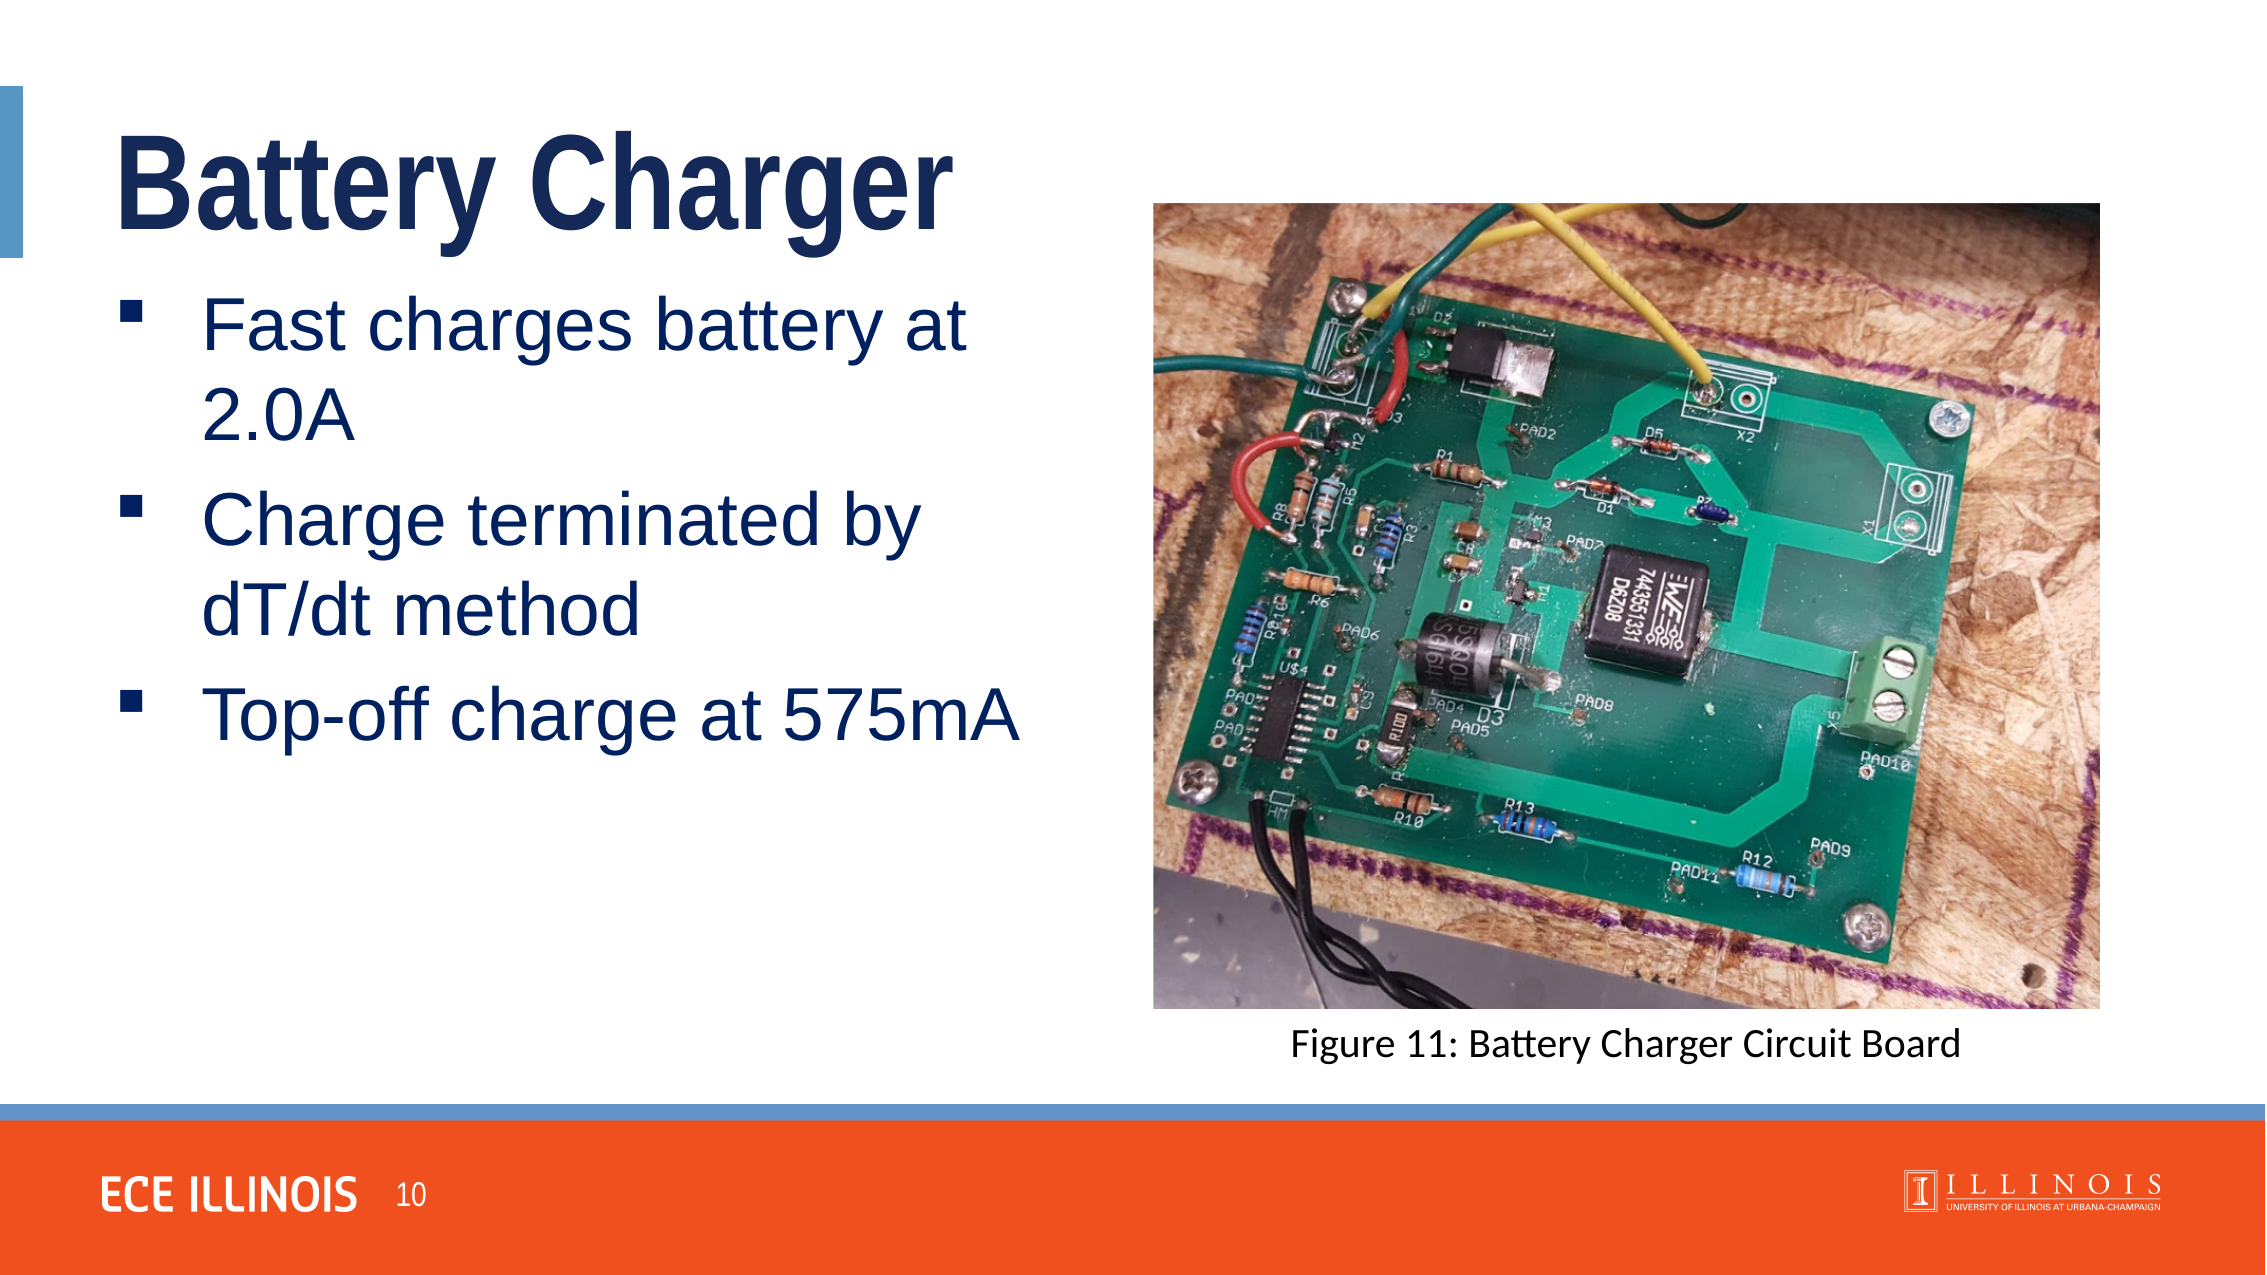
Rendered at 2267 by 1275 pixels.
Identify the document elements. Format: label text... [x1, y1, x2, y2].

list Battery Charger [100, 84, 1154, 189]
picture [1153, 131, 2100, 1080]
list Fast charges battery at 2.0A Charge terminated by dT/dt method Top-off charge at 575mA [100, 267, 1105, 996]
picture [0, 1104, 2265, 1275]
